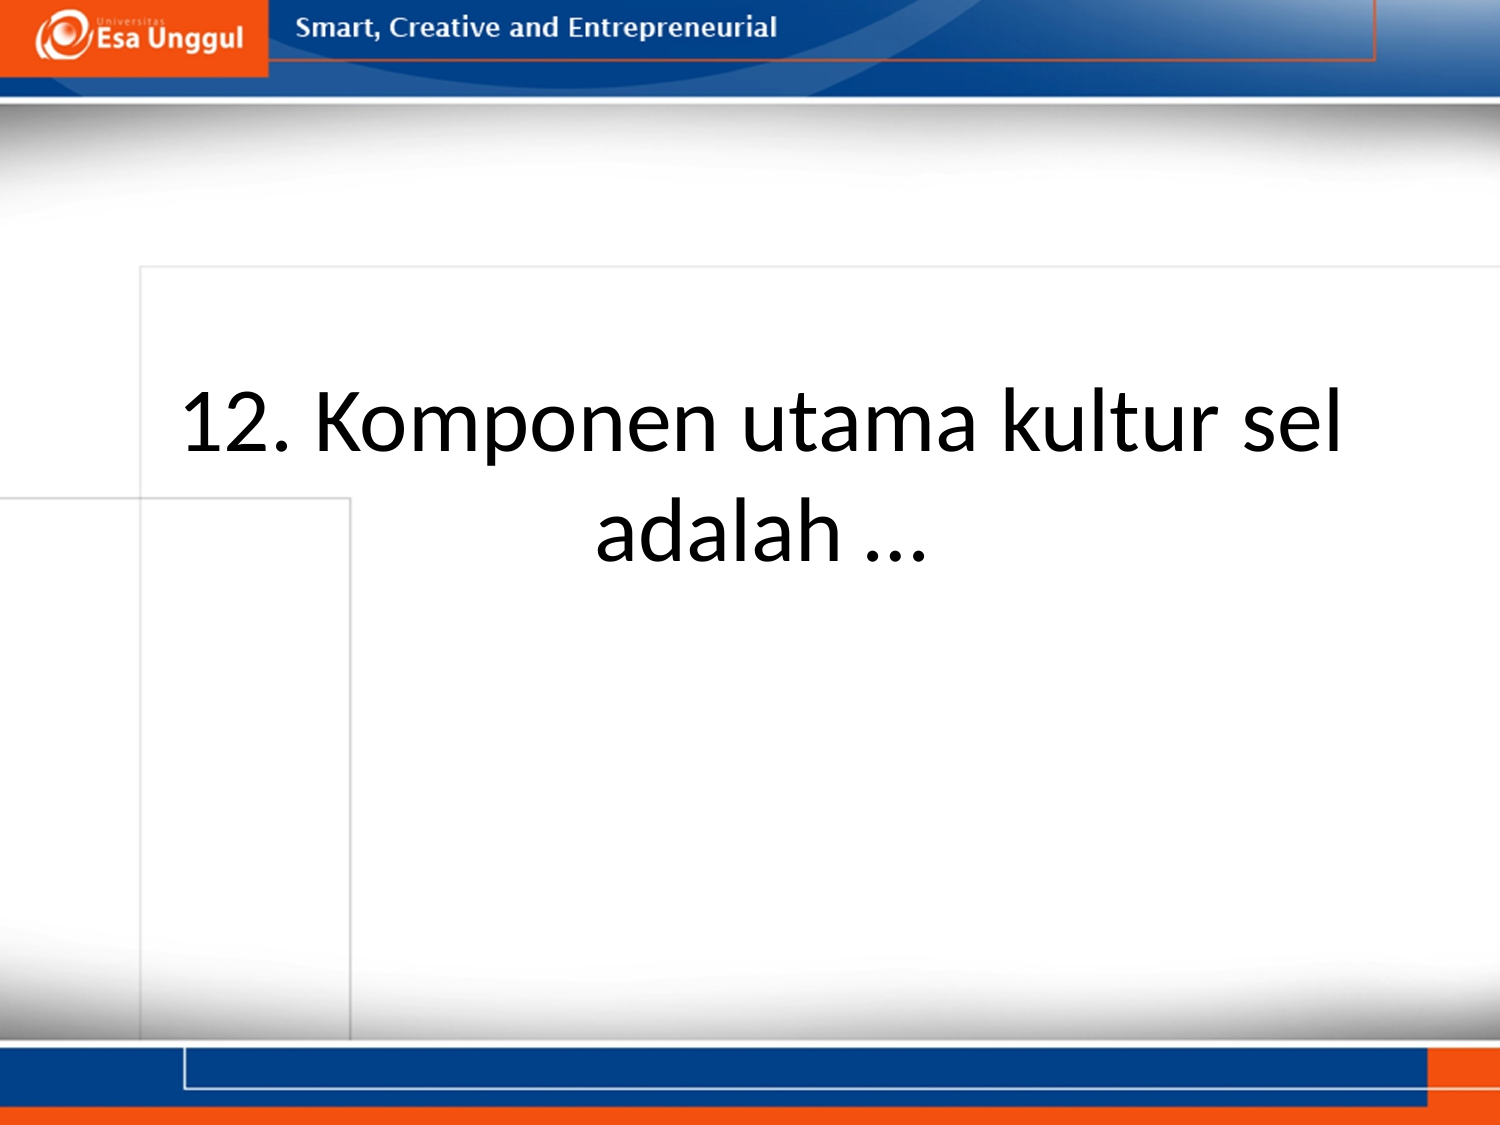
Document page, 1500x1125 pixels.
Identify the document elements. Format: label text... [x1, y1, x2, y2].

title 12. Komponen utama kultur sel adalah … [86, 430, 1437, 619]
picture [0, 0, 1500, 1125]
